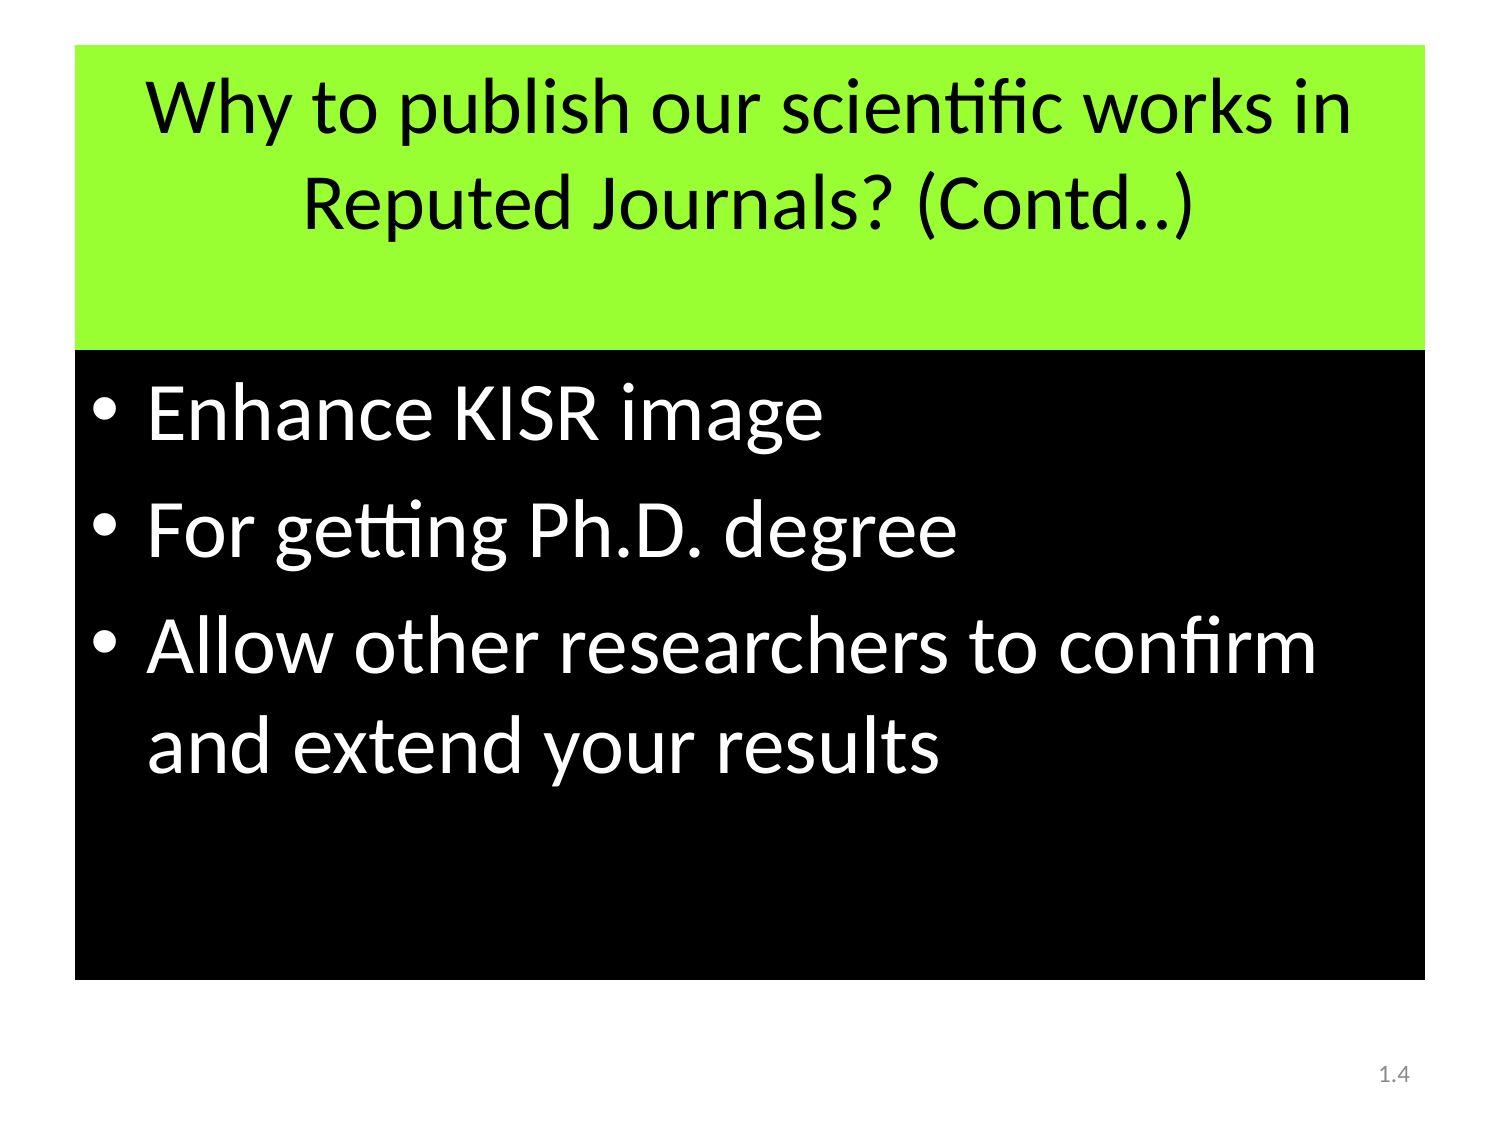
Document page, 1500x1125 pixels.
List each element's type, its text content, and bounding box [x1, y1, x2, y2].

list Enhance KISR image For getting Ph.D. degree Allow other researchers to confirm and extend your results [75, 350, 1425, 980]
slide_number 1.4 [1074, 1042, 1425, 1103]
title Why to publish our scientific works in Reputed Journals? (Contd..) [75, 45, 1425, 350]
